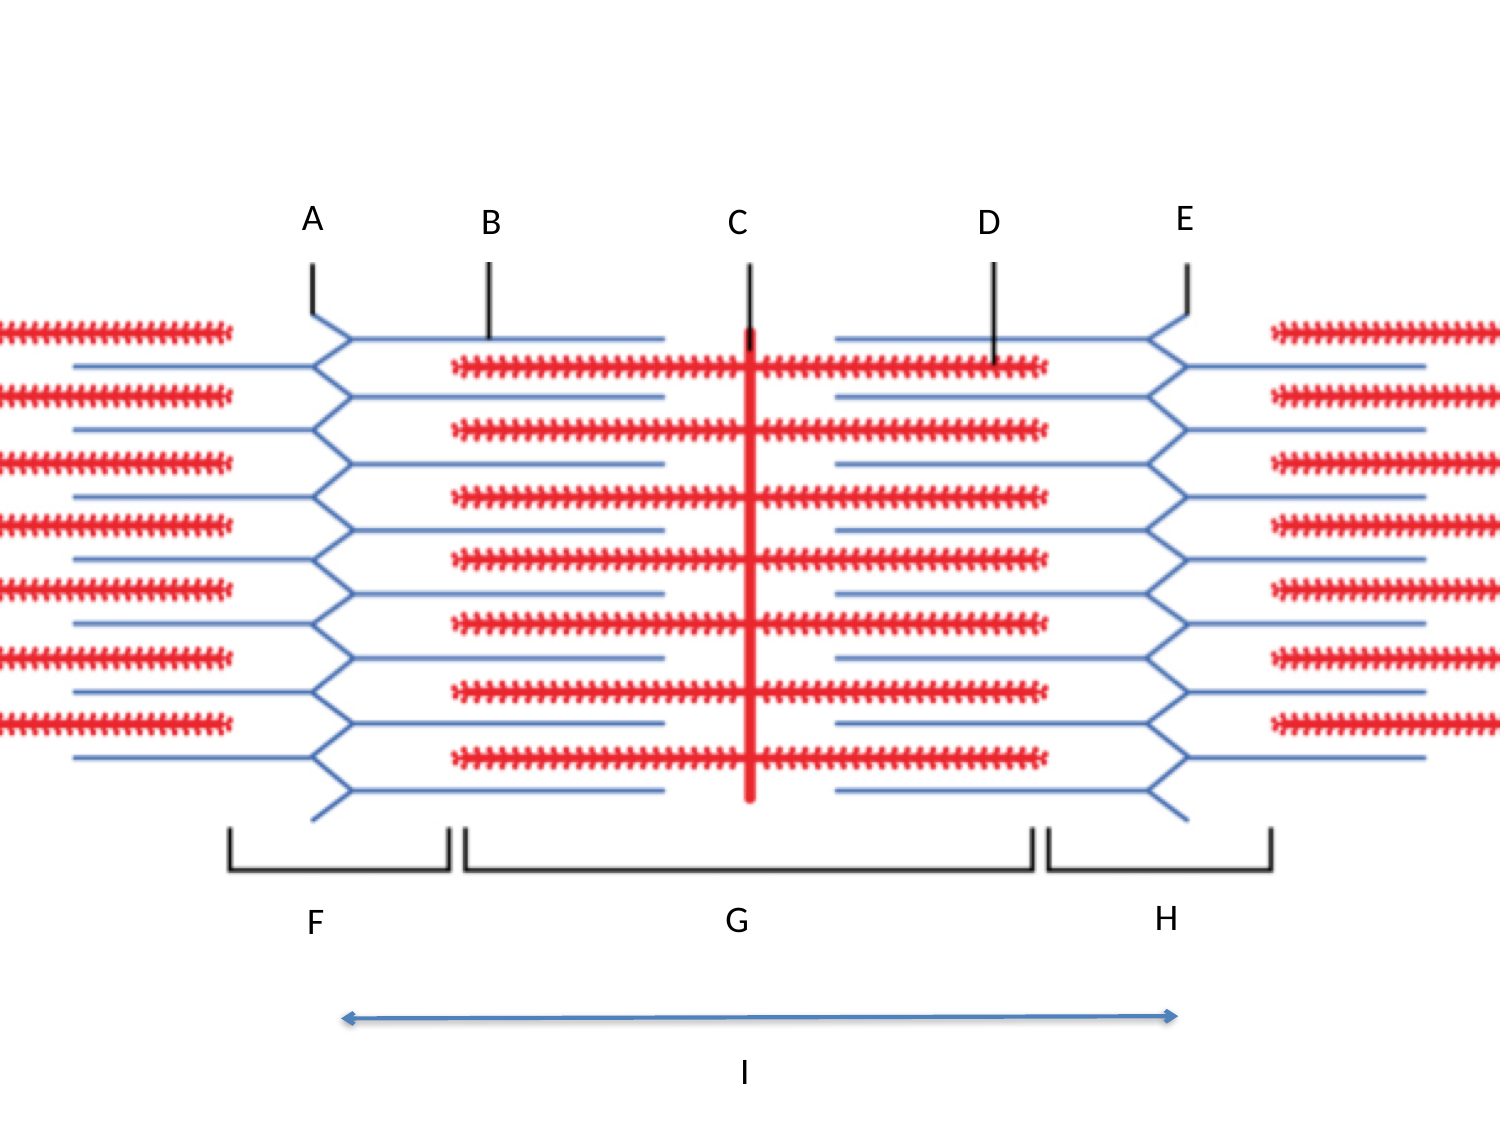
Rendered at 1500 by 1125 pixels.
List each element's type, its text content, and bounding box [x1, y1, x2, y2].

text_box A [287, 185, 339, 245]
picture [0, 262, 1500, 888]
text_box D [962, 190, 1132, 250]
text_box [340, 1015, 1179, 1019]
text_box H [1140, 899, 1282, 946]
text_box G [710, 899, 822, 948]
text_box B [466, 190, 517, 250]
text_box E [1161, 185, 1210, 246]
text_box C [713, 190, 763, 250]
text_box I [725, 1039, 765, 1100]
text_box F [292, 899, 340, 950]
